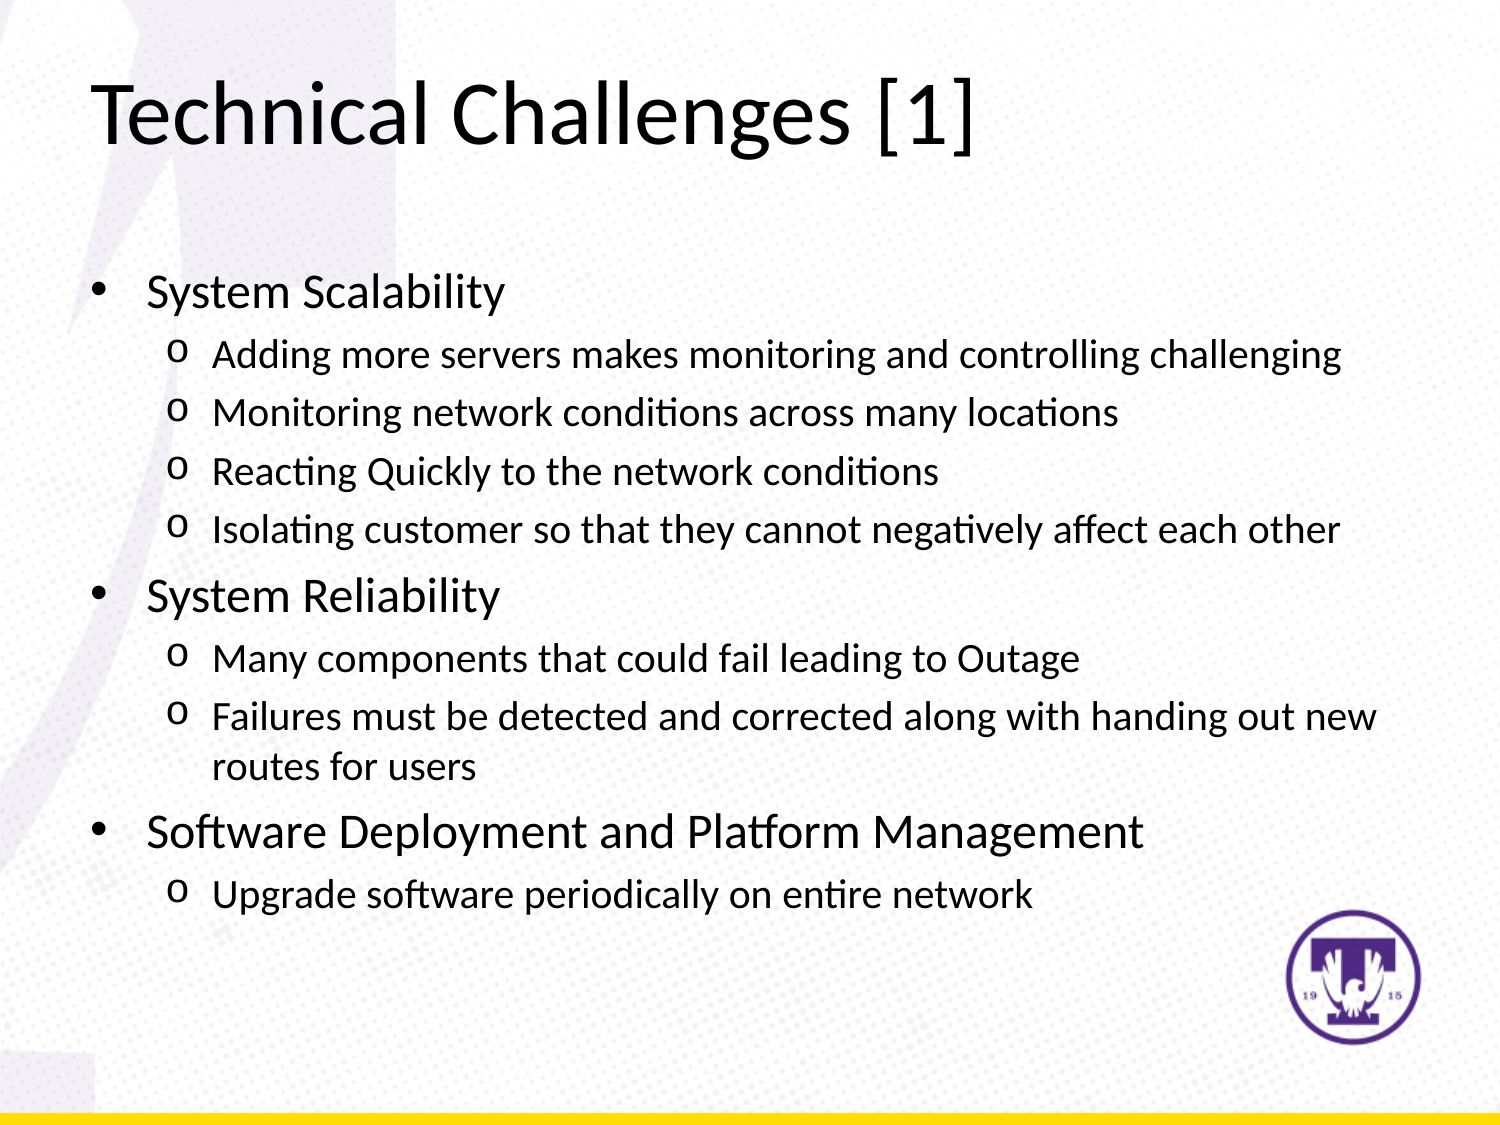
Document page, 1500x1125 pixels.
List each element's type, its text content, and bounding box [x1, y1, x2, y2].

text_box Technical Challenges [1] [74, 45, 1425, 178]
picture [0, 0, 1500, 1125]
list System Scalability Adding more servers makes monitoring and controlling challenging Monitoring network conditions across many locations Reacting Quickly to the network conditions Isolating customer so that they cannot negatively affect each other System Reliability Many components that could fail leading to Outage Failures must be detected and corrected along with handing out new routes for users Software Deployment and Platform Management Upgrade software periodically on entire network [75, 251, 1426, 1005]
